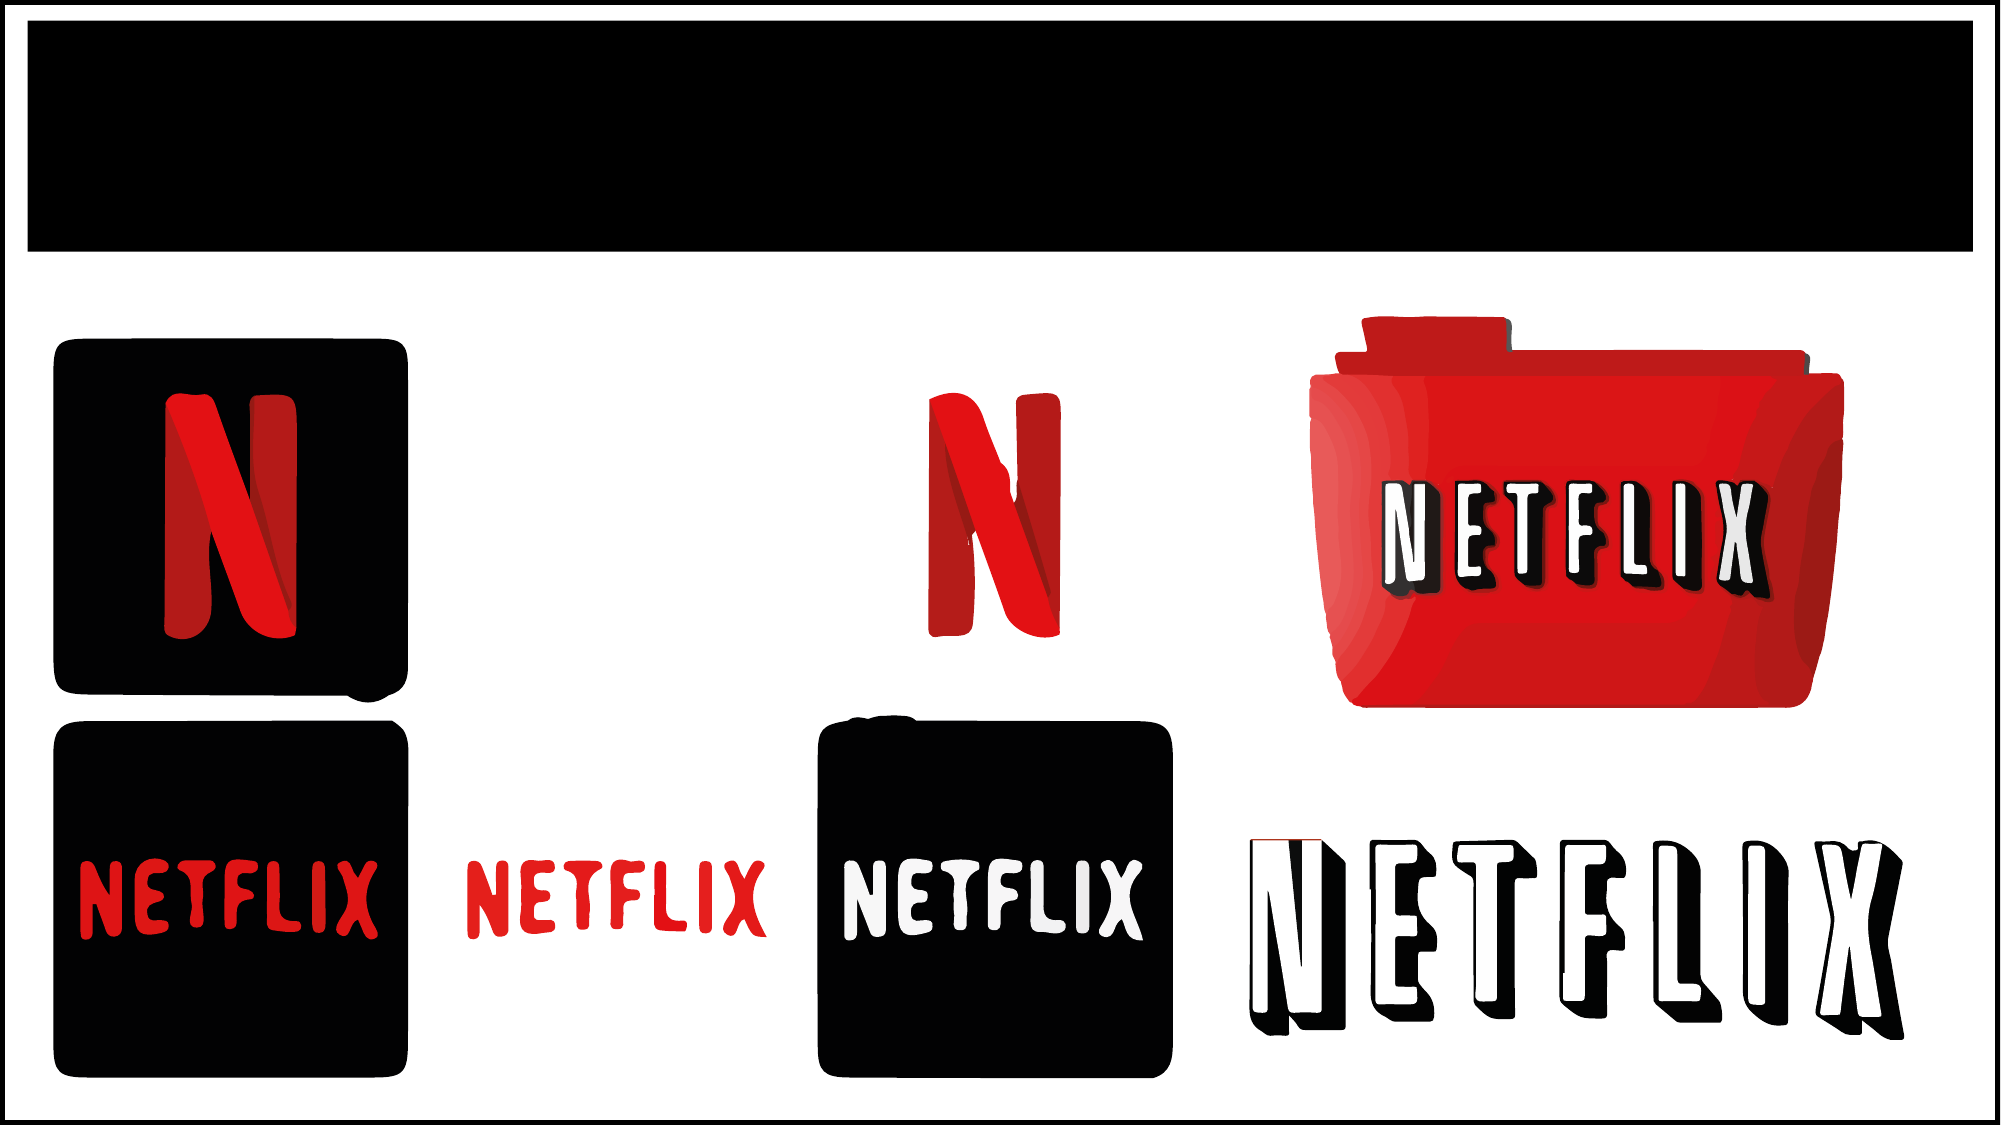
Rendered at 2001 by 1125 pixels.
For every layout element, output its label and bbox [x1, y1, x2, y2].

picture [1309, 316, 1845, 708]
picture [1249, 839, 1905, 1040]
picture [53, 337, 1173, 1079]
